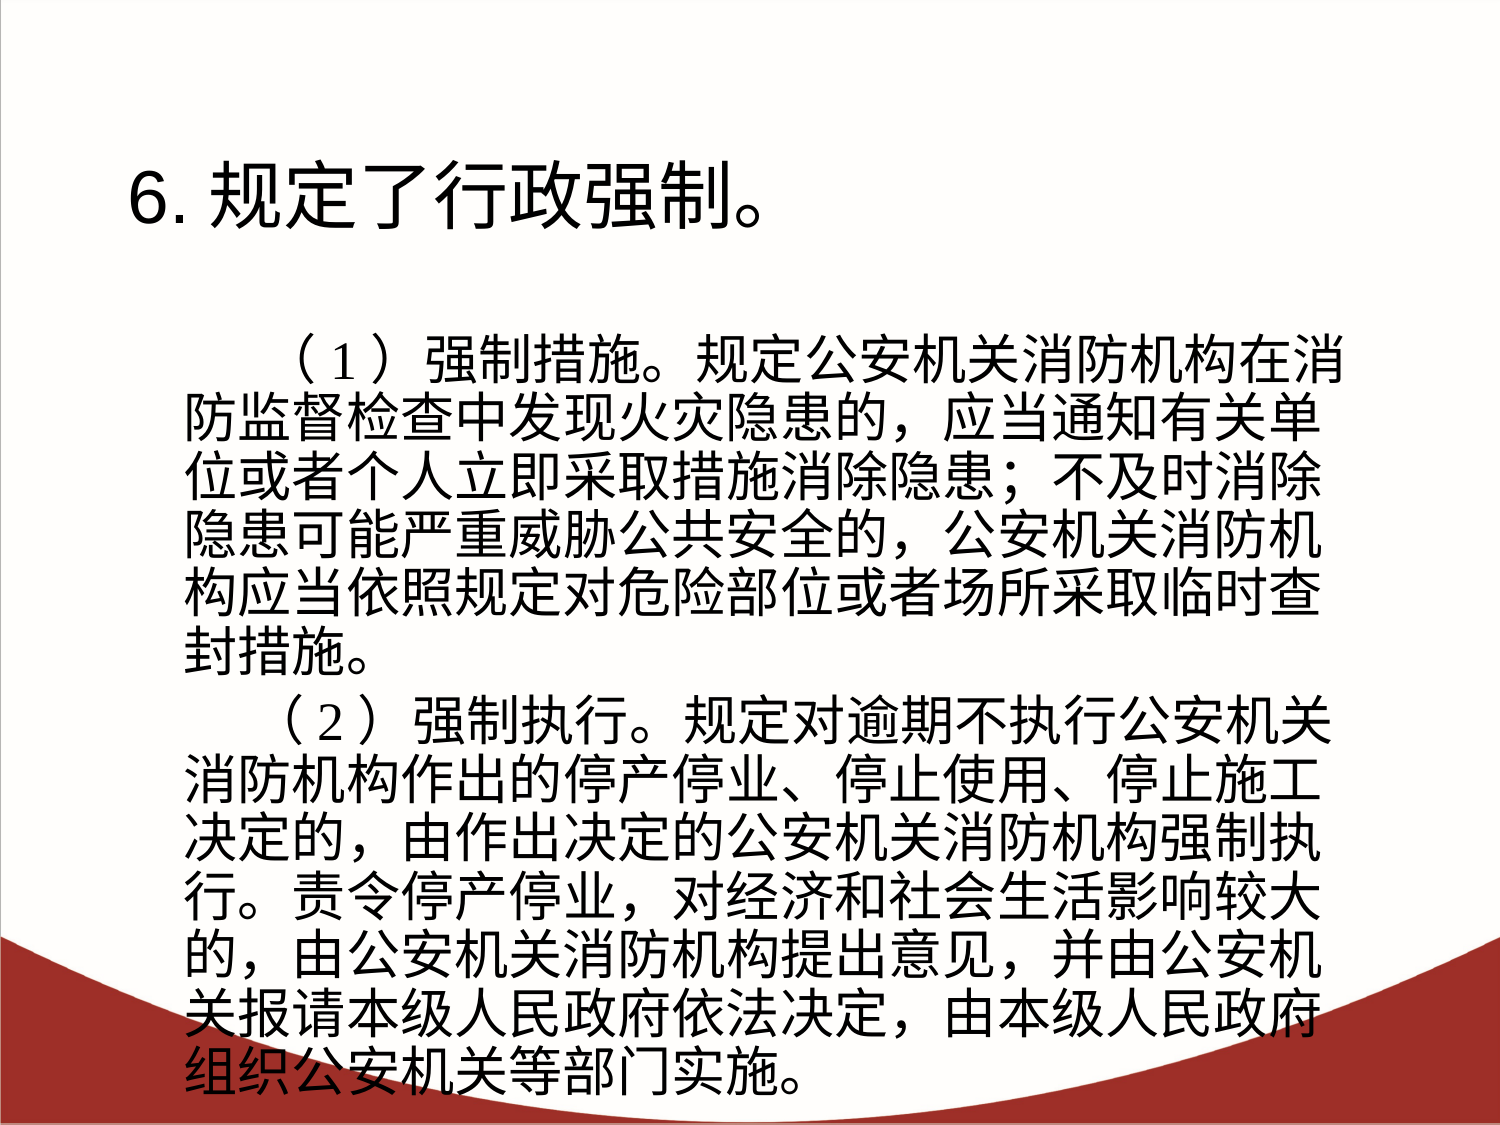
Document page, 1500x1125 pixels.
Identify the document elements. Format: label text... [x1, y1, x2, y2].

picture [0, 0, 1500, 1125]
title 6.规定了行政强制。 [112, 99, 1388, 288]
list （1）强制措施。规定公安机关消防机构在消防监督检查中发现火灾隐患的，应当通知有关单位或者个人立即采取措施消除隐患；不及时消除隐患可能严重威胁公共安全的，公安机关消防机构应当依照规定对危险部位或者场所采取临时查封措施。 （2）强制执行。规定对逾期不执行公安机关消防机构作出的停产停业、停止使用、停止施工决定的，由作出决定的公安机关消防机构强制执行。责令停产停业，对经济和社会生活影响较大的，由公安机关消防机构提出意见，并由公安机关报请本级人民政府依法决定，由本级人民政府组织公安机关等部门实施。 [112, 324, 1388, 1001]
